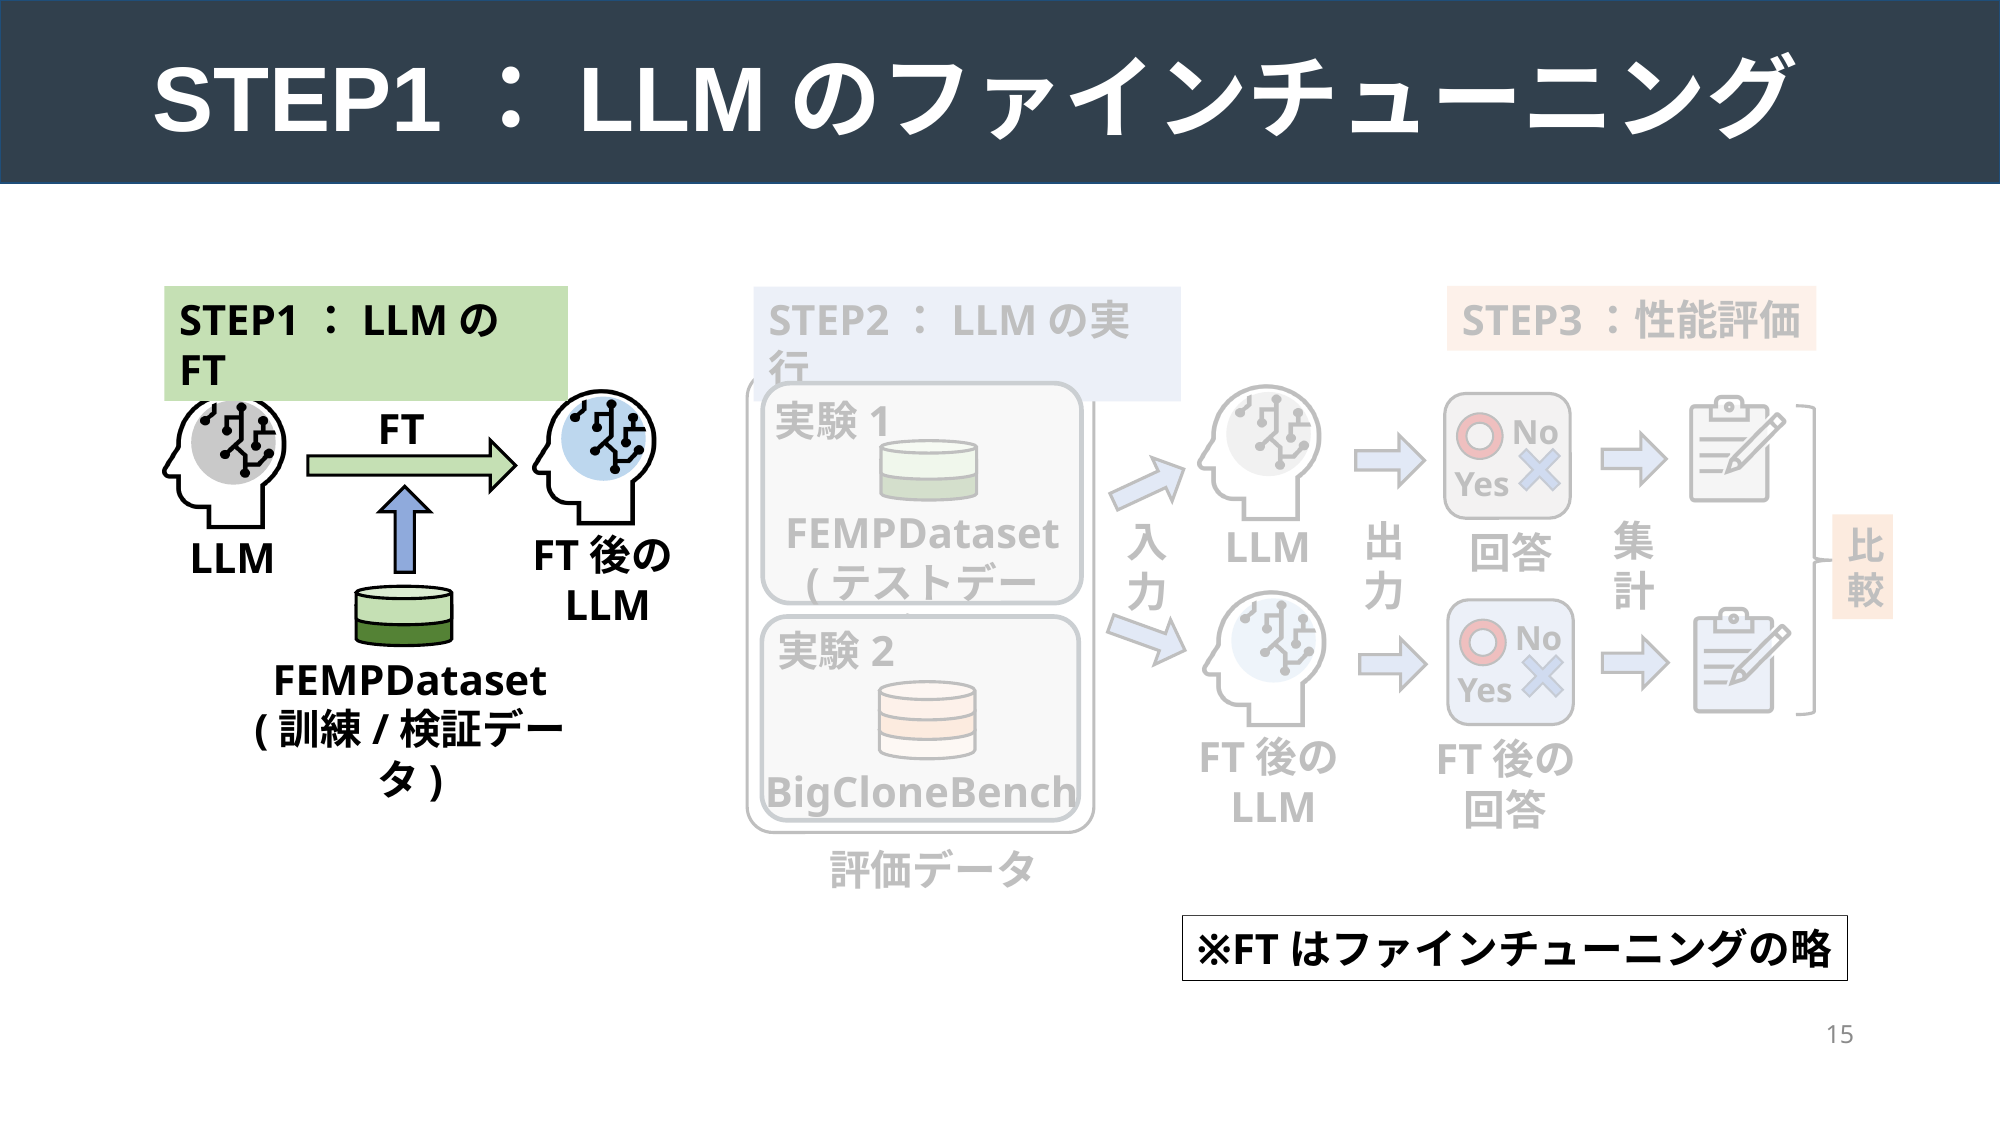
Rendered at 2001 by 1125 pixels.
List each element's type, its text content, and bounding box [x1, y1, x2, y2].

text_box [354, 585, 453, 626]
text_box FT後のLLM [510, 521, 706, 637]
picture [1674, 597, 1801, 723]
picture [137, 380, 311, 542]
text_box [0, 0, 2000, 184]
picture [507, 377, 681, 538]
text_box STEP1：LLMのファインチューニング [137, 26, 1863, 159]
text_box ※FTはファインチューニングの略 [1181, 917, 1848, 981]
text_box FT [310, 401, 499, 461]
text_box [739, 251, 1961, 917]
text_box LLM [164, 542, 301, 590]
text_box [376, 484, 433, 574]
text_box FEMPDataset (訓練/検証データ) [217, 646, 603, 811]
slide_number 15 [1419, 1005, 1870, 1066]
text_box 28 [359, 588, 449, 597]
picture [1670, 385, 1796, 512]
picture [1172, 372, 1346, 534]
text_box STEP1：LLMのFT [164, 286, 568, 401]
picture [1177, 578, 1351, 740]
text_box [355, 620, 453, 647]
text_box [310, 447, 507, 494]
